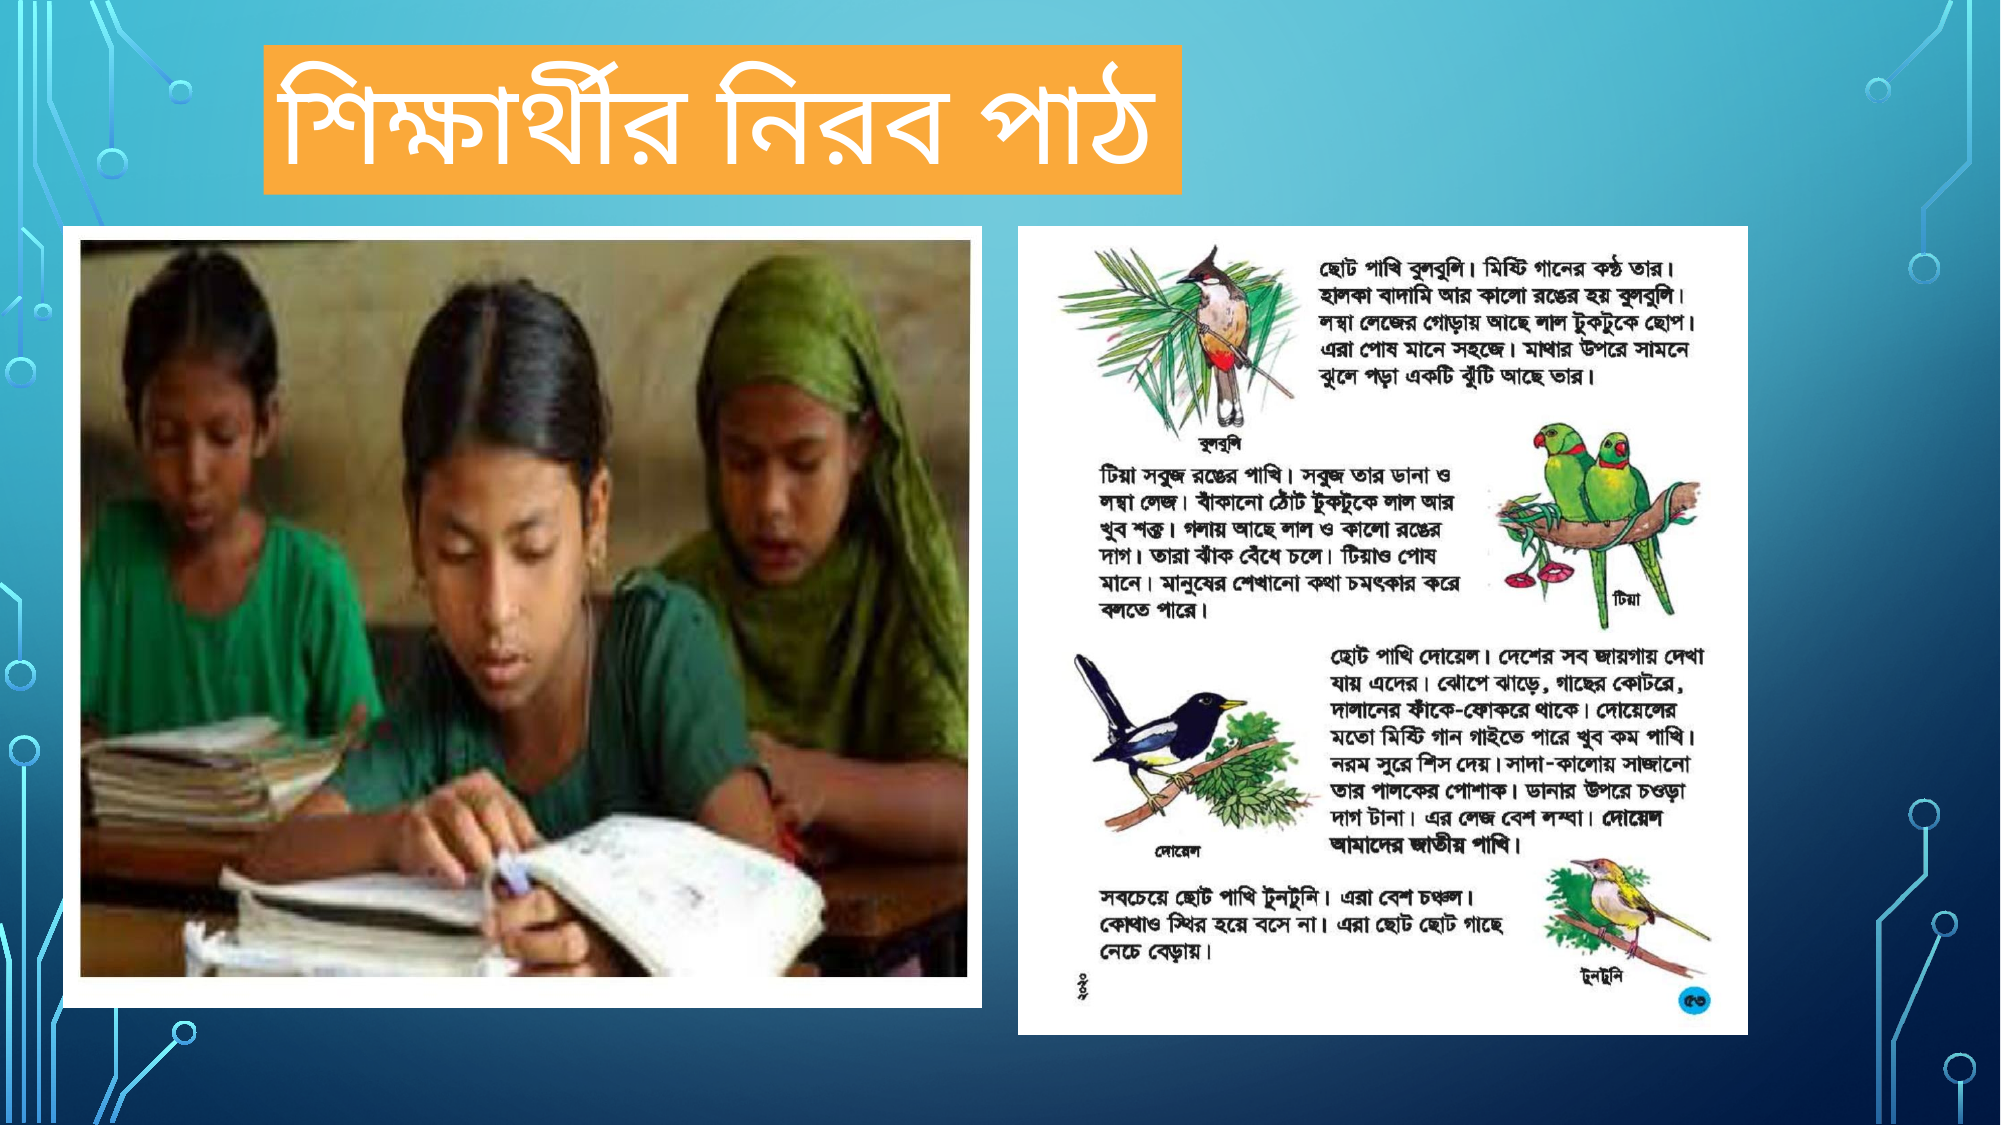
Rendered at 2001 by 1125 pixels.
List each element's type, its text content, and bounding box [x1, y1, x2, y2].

picture [1018, 225, 1749, 1035]
text_box শিক্ষার্থীর নিরব পাঠ [263, 45, 1182, 195]
picture [63, 225, 982, 1009]
